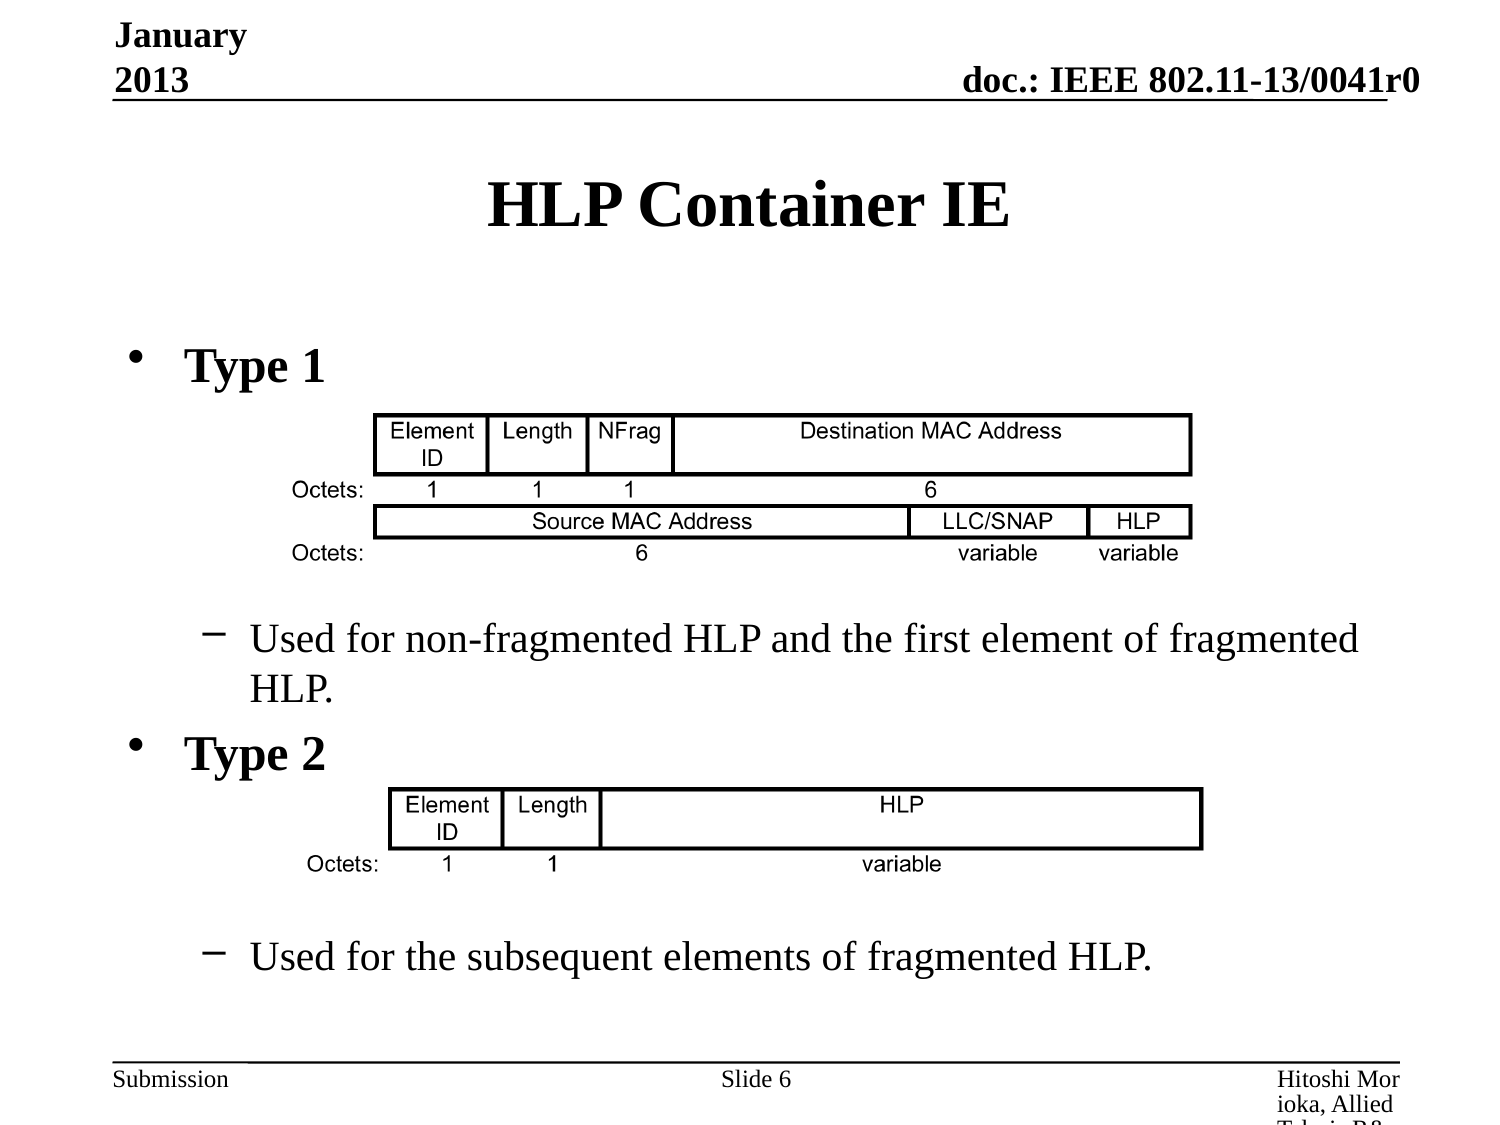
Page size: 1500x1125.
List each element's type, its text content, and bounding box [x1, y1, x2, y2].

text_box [274, 787, 1224, 903]
list Type 1 Used for non-fragmented HLP and the first element of fragmented HLP. Type 2 Used for the subsequent elements of fragmented HLP. [112, 324, 1388, 1001]
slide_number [114, 54, 272, 101]
footer Hitoshi Morioka, Allied Telesis R&D Center [1276, 1061, 1402, 1093]
slide_number Slide 6 [712, 1061, 800, 1093]
title HLP Container IE [112, 112, 1388, 288]
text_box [262, 413, 1211, 591]
